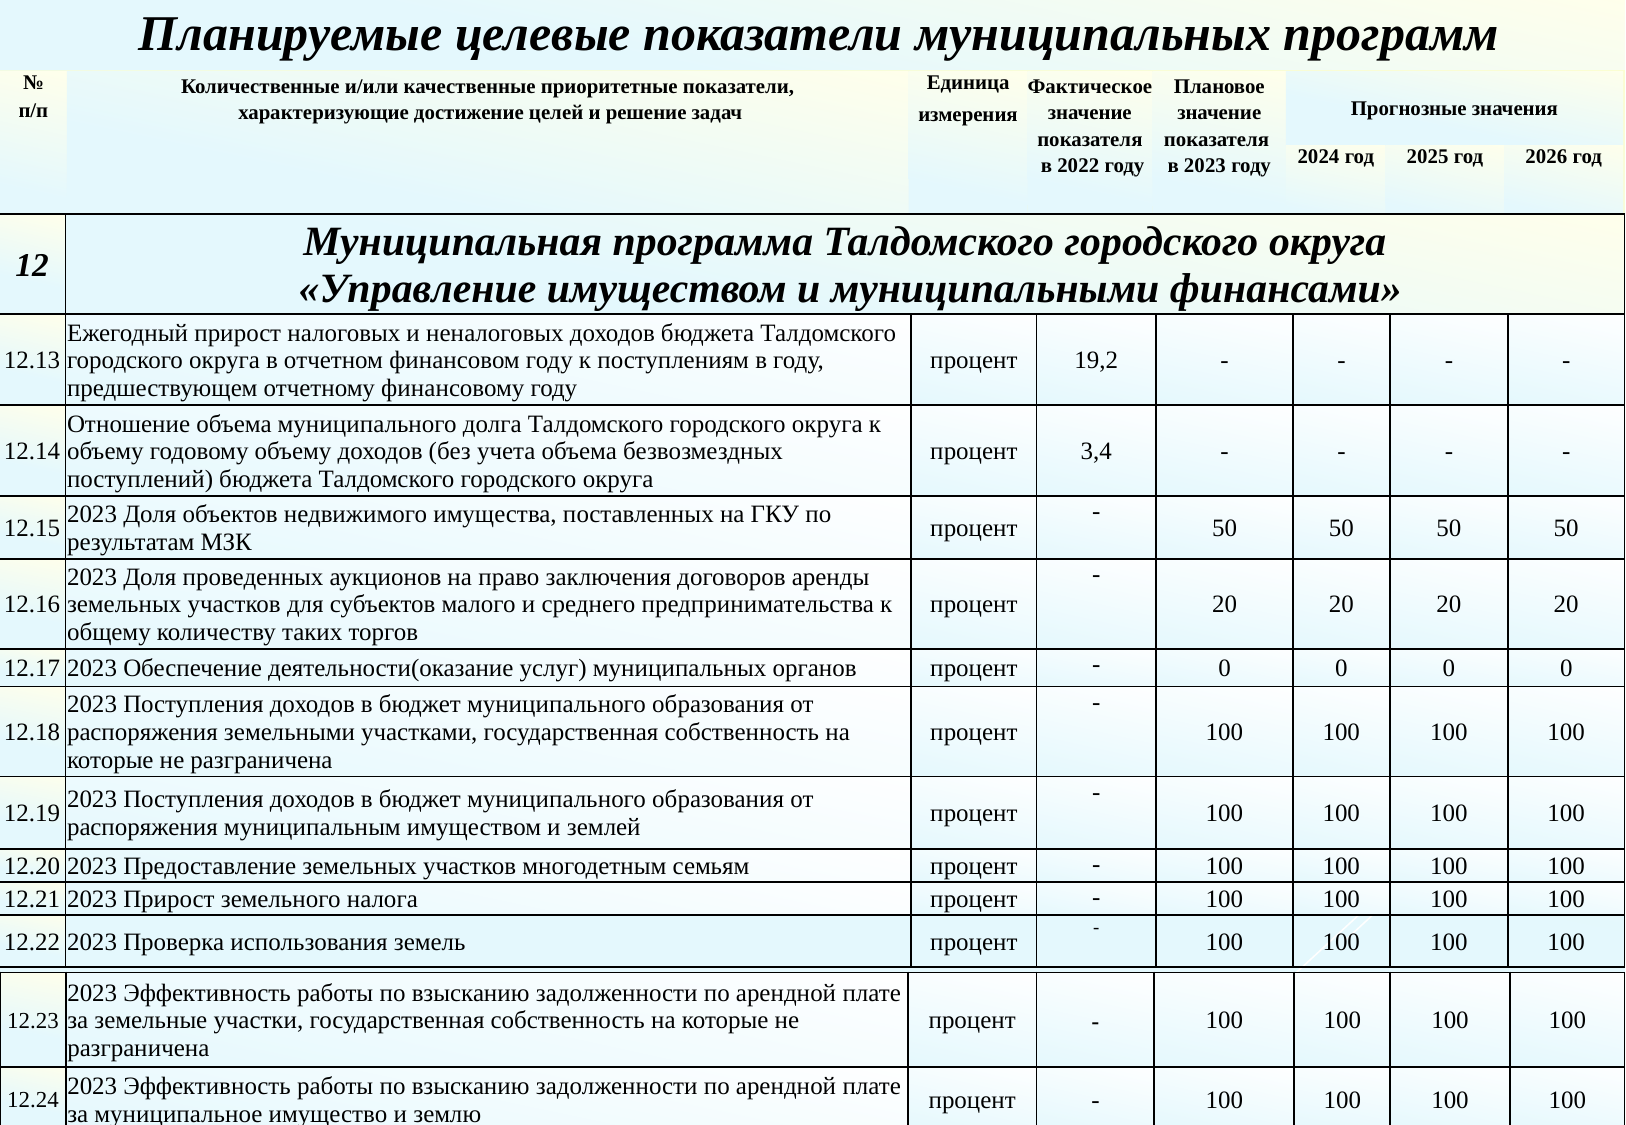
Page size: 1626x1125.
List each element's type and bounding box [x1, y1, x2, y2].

table_cell [66, 406, 910, 495]
table_cell [1294, 560, 1389, 648]
table_cell [912, 687, 1036, 776]
table_cell [1294, 497, 1389, 558]
table_cell [1157, 497, 1292, 558]
table_cell [1509, 650, 1624, 686]
table_header [1037, 973, 1153, 1066]
table_cell [1294, 916, 1389, 966]
table_cell [1294, 315, 1389, 404]
table_cell [1391, 1068, 1509, 1125]
table_header [66, 215, 1624, 313]
table_cell [1294, 883, 1389, 914]
table_cell [1294, 650, 1389, 686]
table_cell [1157, 687, 1292, 776]
table_cell [1037, 497, 1155, 558]
table_cell [1509, 777, 1624, 848]
table_cell [912, 850, 1036, 881]
table_cell [1037, 687, 1155, 776]
table_cell [0, 850, 65, 881]
table_cell [1391, 497, 1507, 558]
table_cell [1294, 777, 1389, 848]
table_cell [66, 687, 910, 776]
table_cell [1509, 406, 1624, 495]
table_header [1, 973, 65, 1066]
table_cell [66, 777, 910, 848]
table_header [1295, 973, 1389, 1066]
table_cell [1391, 560, 1507, 648]
table_cell [1286, 145, 1623, 213]
table_cell [0, 315, 65, 404]
table_cell [0, 916, 65, 966]
table_cell [1037, 1068, 1153, 1125]
table_cell [67, 1068, 907, 1125]
table_header [909, 973, 1036, 1066]
table_cell [0, 650, 65, 686]
table_header [1511, 973, 1624, 1066]
table_cell [1509, 497, 1624, 558]
table_cell [1157, 560, 1292, 648]
table_cell [912, 883, 1036, 914]
table_cell [912, 497, 1036, 558]
table_header [67, 973, 907, 1066]
table_cell [912, 916, 1036, 966]
table_cell [1157, 883, 1292, 914]
table_cell [1157, 916, 1292, 966]
text_box [179, 968, 612, 972]
table_cell [1157, 315, 1292, 404]
table_cell [1391, 650, 1507, 686]
table_cell [1511, 1068, 1624, 1125]
table_cell [66, 916, 910, 966]
text_box [0, 0, 1625, 70]
table_cell [912, 315, 1036, 404]
table_cell [909, 1068, 1036, 1125]
table_cell [912, 406, 1036, 495]
table_cell [66, 560, 910, 648]
table_cell [0, 883, 65, 914]
table_cell [1157, 650, 1292, 686]
table_cell [0, 687, 65, 776]
table_cell [1391, 916, 1507, 966]
table_cell [66, 883, 910, 914]
table_cell [0, 497, 65, 558]
table_cell [1157, 406, 1292, 495]
table_header [1391, 973, 1509, 1066]
table_cell [0, 560, 65, 648]
table_cell [1509, 883, 1624, 914]
table_cell [1037, 650, 1155, 686]
table_cell [1037, 406, 1155, 495]
table_cell [1391, 687, 1507, 776]
table_cell [1037, 777, 1155, 848]
table_cell [66, 497, 910, 558]
table_cell [912, 650, 1036, 686]
table_cell [1295, 1068, 1389, 1125]
table_cell [66, 850, 910, 881]
table_cell [1037, 315, 1155, 404]
table_cell [1155, 1068, 1293, 1125]
table_cell [0, 777, 65, 848]
table_cell [1294, 687, 1389, 776]
table_cell [1294, 406, 1389, 495]
table_header [0, 215, 65, 313]
table_cell [1509, 687, 1624, 776]
table_cell [1509, 315, 1624, 404]
table_cell [1391, 850, 1507, 881]
table_cell [1294, 850, 1389, 881]
table_cell [1157, 777, 1292, 848]
table_cell [1391, 777, 1507, 848]
table_cell [1037, 916, 1155, 966]
table_cell [1391, 315, 1507, 404]
table_cell [66, 315, 910, 404]
table_cell [1509, 850, 1624, 881]
table_cell [1037, 883, 1155, 914]
table_cell [1391, 883, 1507, 914]
table_cell [66, 650, 910, 686]
table_cell [1037, 560, 1155, 648]
table_cell [0, 406, 65, 495]
table_header [0, 71, 1623, 213]
table_cell [1157, 850, 1292, 881]
table_cell [1391, 406, 1507, 495]
table_header [1155, 973, 1293, 1066]
table_cell [1509, 560, 1624, 648]
table_cell [912, 560, 1036, 648]
table_cell [912, 777, 1036, 848]
table_cell [1, 1068, 65, 1125]
table_cell [1509, 916, 1624, 966]
table_cell [1037, 850, 1155, 881]
